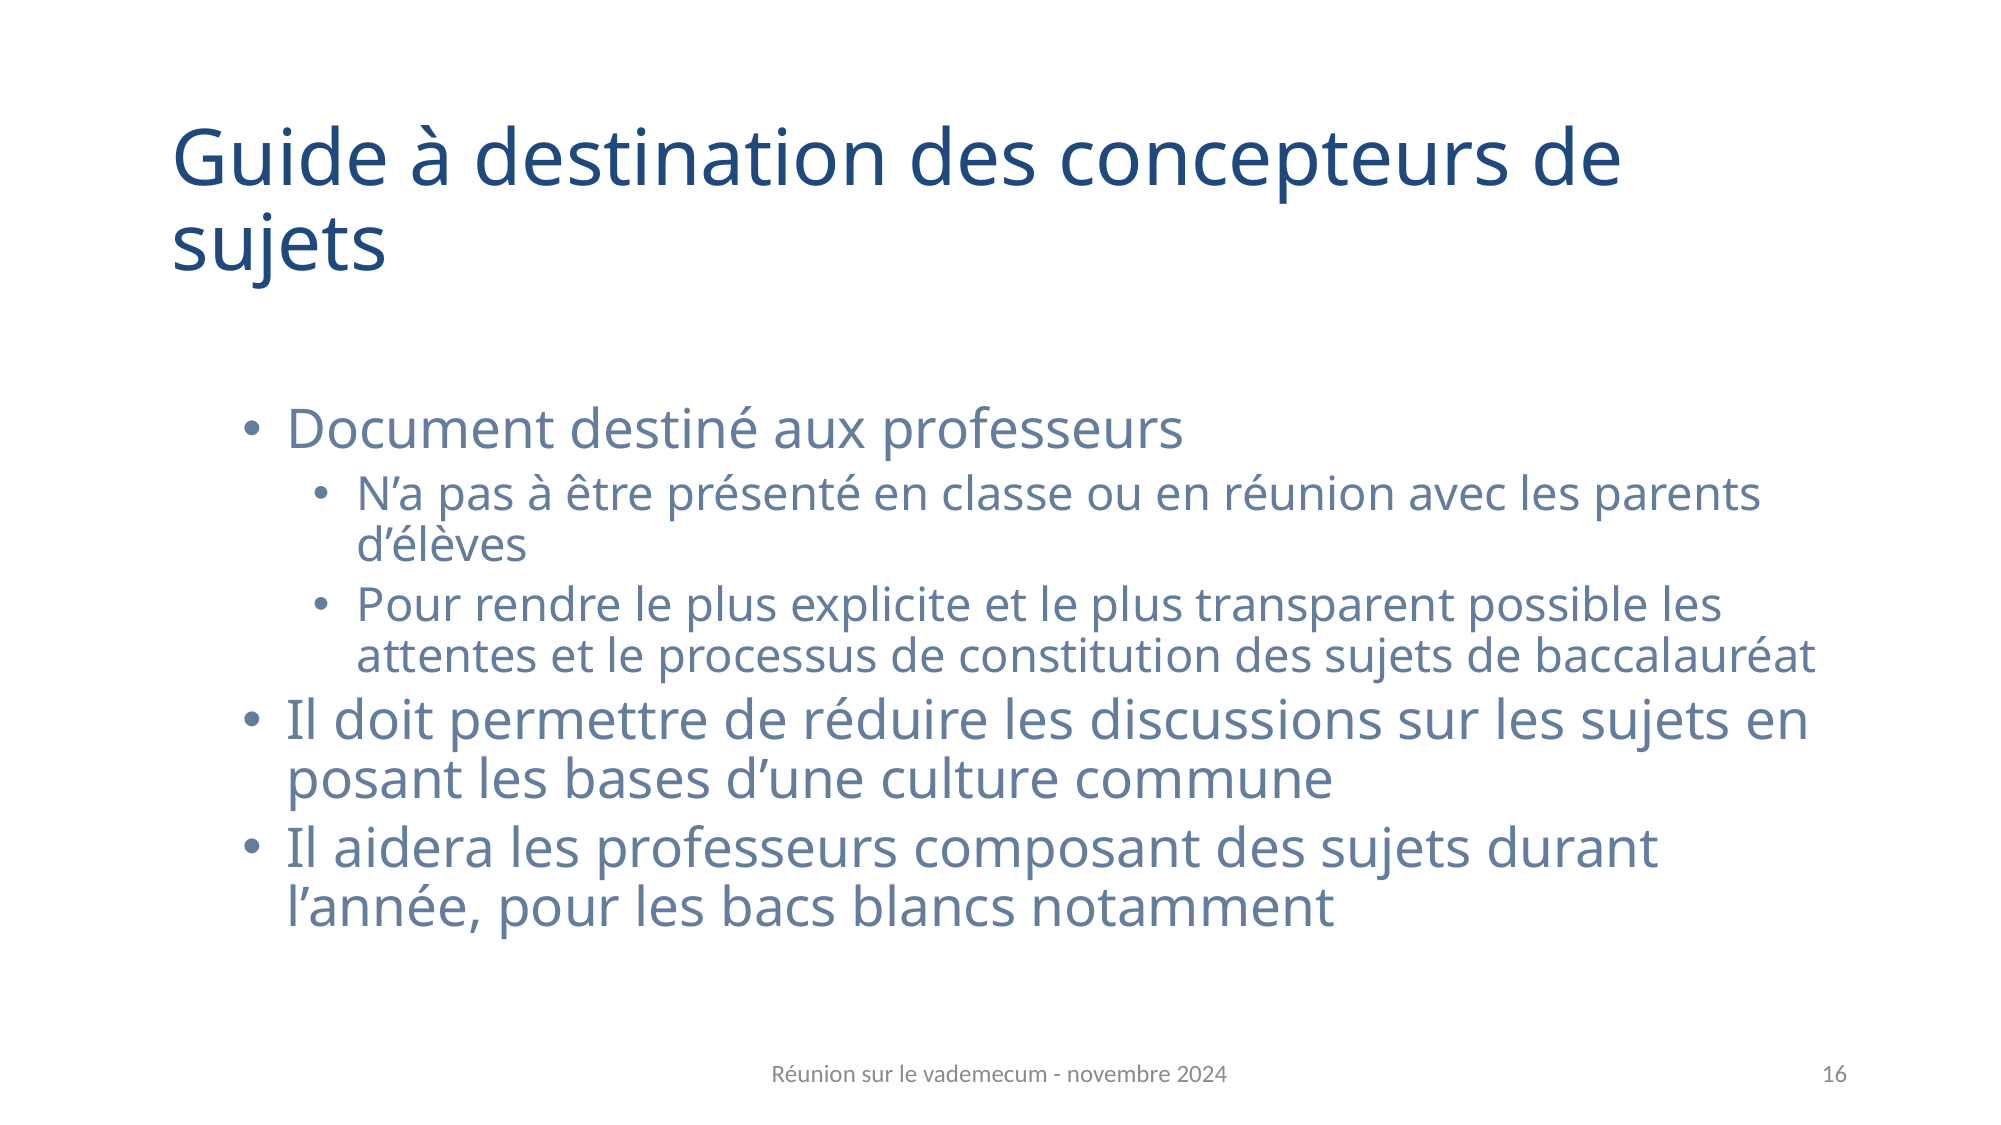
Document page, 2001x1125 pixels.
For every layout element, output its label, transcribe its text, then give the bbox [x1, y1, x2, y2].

footer Réunion sur le vademecum - novembre 2024 [662, 1042, 1338, 1103]
list Guide à destination des concepteurs de sujets Document destiné aux professeurs N’a pas à être présenté en classe ou en réunion avec les parents d’élèves Pour rendre le plus explicite et le plus transparent possible les attentes et le processus de constitution des sujets de baccalauréat Il doit permettre de réduire les discussions sur les sujets en posant les bases d’une culture commune Il aidera les professeurs composant des sujets durant l’année, pour les bacs blancs notamment [121, 110, 1847, 1043]
slide_number 16 [1412, 1042, 1863, 1103]
